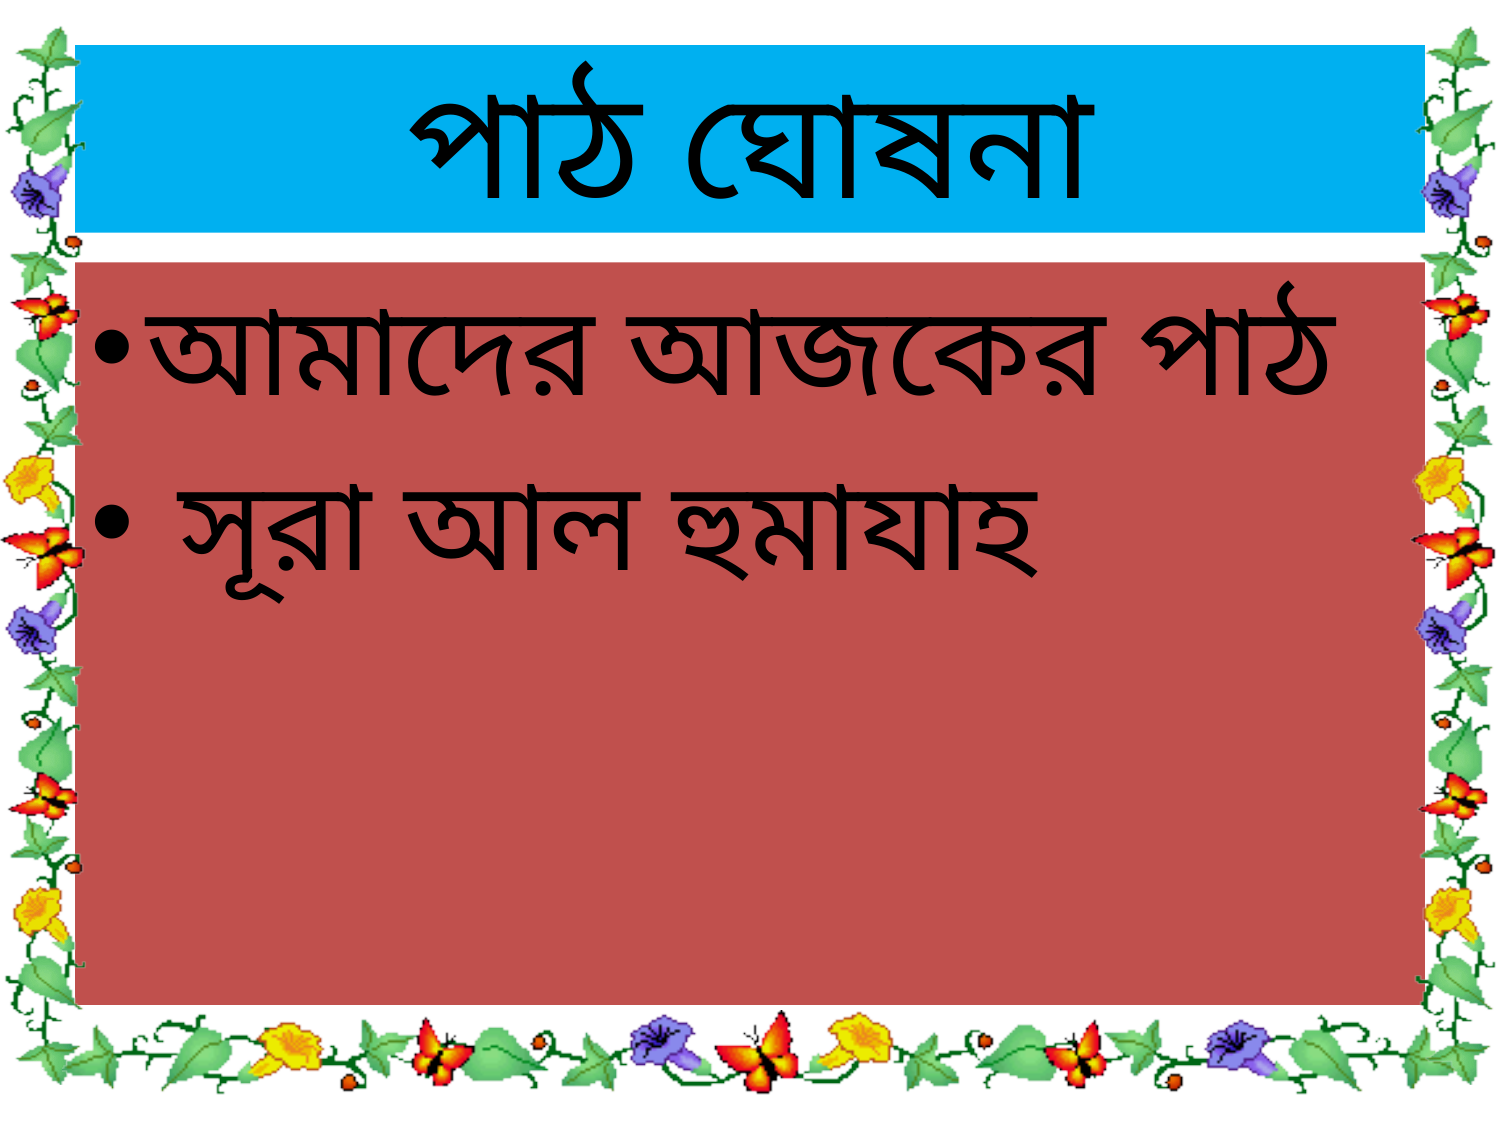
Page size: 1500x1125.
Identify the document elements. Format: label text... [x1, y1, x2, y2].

picture [0, 25, 1500, 1101]
list আমাদের আজকের পাঠ সূরা আল হুমাযাহ [90, 262, 1410, 1005]
title পাঠ ঘোষনা [90, 45, 1410, 233]
